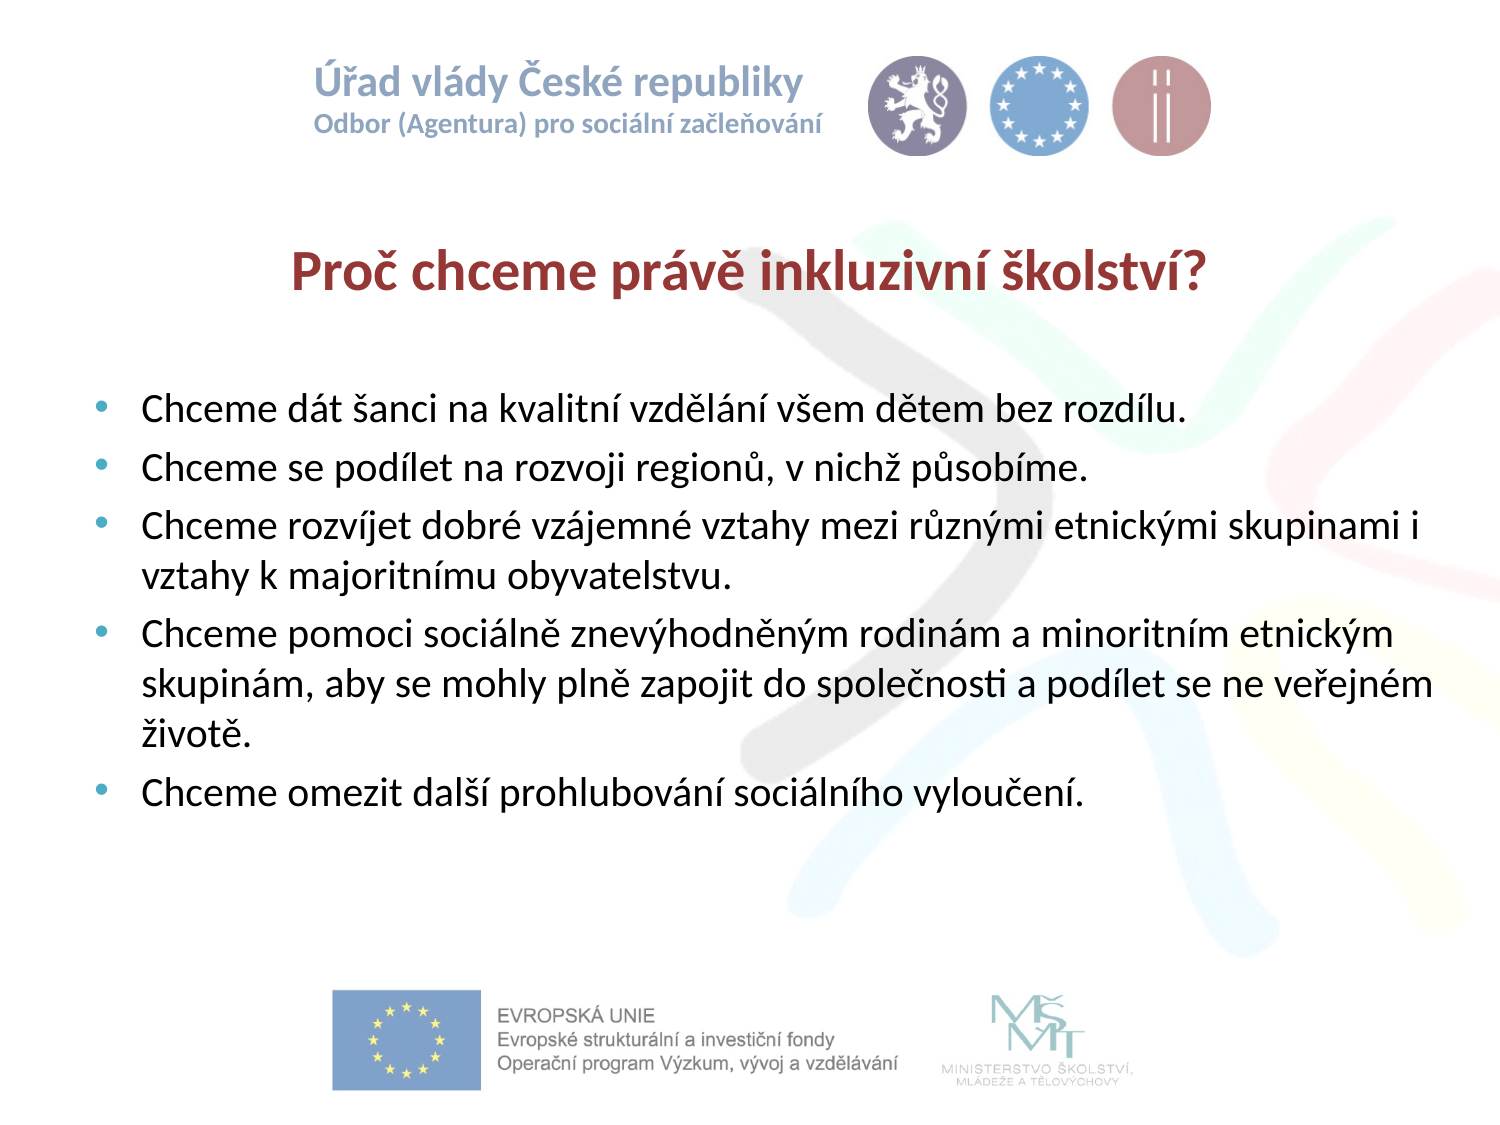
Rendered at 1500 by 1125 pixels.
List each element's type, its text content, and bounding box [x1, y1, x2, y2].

list Chceme dát šanci na kvalitní vzdělání všem dětem bez rozdílu. Chceme se podílet na rozvoji regionů, v nichž působíme. Chceme rozvíjet dobré vzájemné vztahy mezi různými etnickými skupinami i vztahy k majoritnímu obyvatelstvu. Chceme pomoci sociálně znevýhodněným rodinám a minoritním etnickým skupinám, aby se mohly plně zapojit do společnosti a podílet se ne veřejném životě. Chceme omezit další prohlubování sociálního vyloučení. [79, 373, 1468, 870]
text_box Proč chceme právě inkluzivní školství? [194, 219, 1306, 315]
